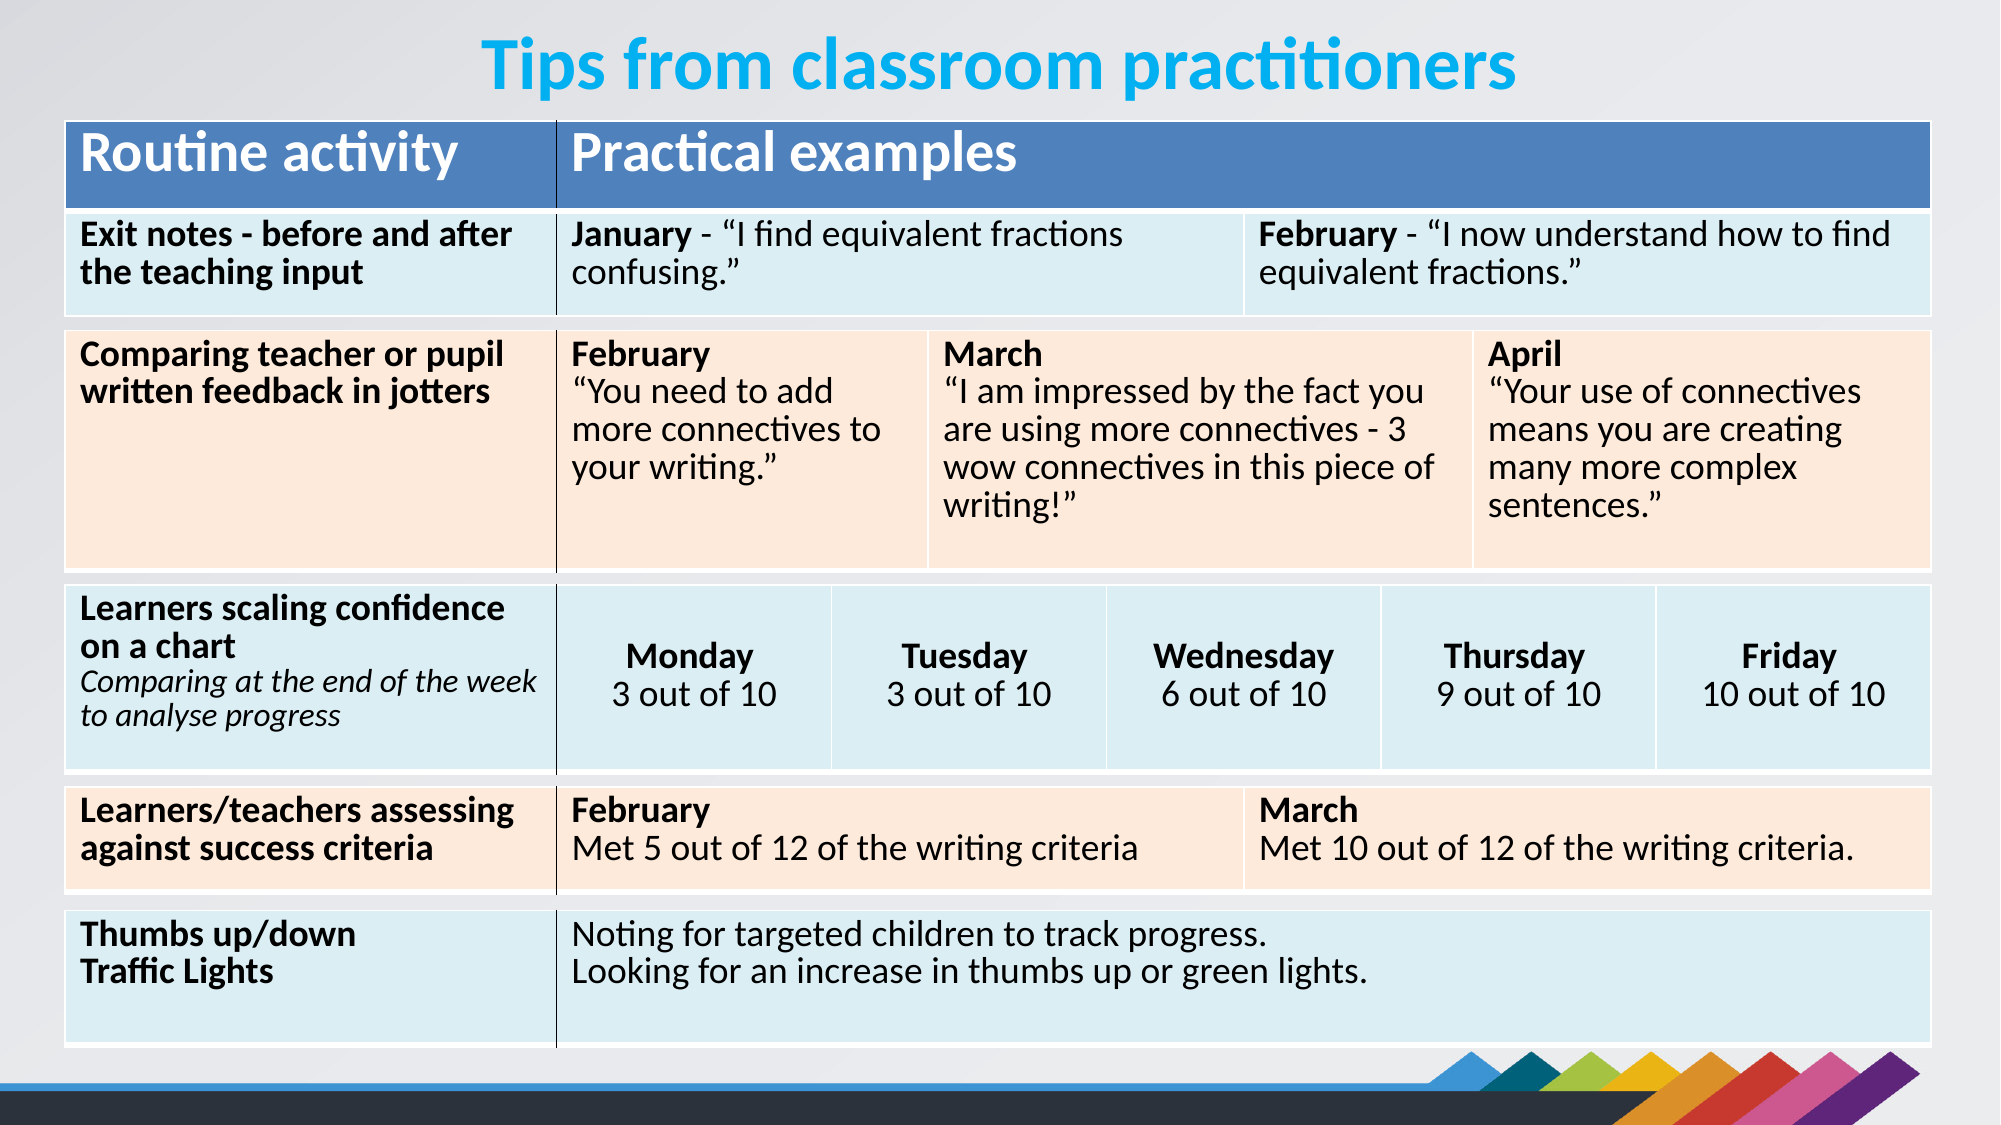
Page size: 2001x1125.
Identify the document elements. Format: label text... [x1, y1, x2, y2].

table_header Routine activity [66, 122, 556, 208]
table_header April “Your use of connectives means you are creating many more complex sentences.” [1474, 331, 1930, 568]
table_header Wednesday 6 out of 10 [1107, 586, 1380, 769]
table_cell Exit notes - before and after the teaching input [66, 214, 556, 315]
table_header Thumbs up/down Traffic Lights [66, 911, 556, 1042]
table_header Tuesday 3 out of 10 [832, 586, 1106, 769]
table_header March “I am impressed by the fact you are using more connectives - 3 wow connectives in this piece of writing!” [929, 331, 1472, 568]
text_box Tips from classroom practitioners [0, 7, 2000, 112]
table_header February “You need to add more connectives to your writing.” [557, 331, 927, 568]
table_header February Met 5 out of 12 of the writing criteria [557, 788, 1243, 889]
table_header Learners scaling confidence on a chart Comparing at the end of the week to analyse progress [66, 586, 556, 769]
table_header Thursday 9 out of 10 [1382, 586, 1655, 769]
table_header Learners/teachers assessing against success criteria [66, 788, 556, 889]
table_cell February - “I now understand how to find equivalent fractions.” [1245, 214, 1930, 315]
table_header Comparing teacher or pupil written feedback in jotters [66, 331, 556, 568]
table_header Noting for targeted children to track progress. Looking for an increase in thumbs up or green lights. [557, 911, 1930, 1042]
picture [0, 0, 2001, 1125]
table_header Practical examples [557, 122, 1930, 208]
table_header Monday 3 out of 10 [557, 586, 831, 769]
table_header Friday 10 out of 10 [1657, 586, 1930, 769]
table_header March Met 10 out of 12 of the writing criteria. [1245, 788, 1930, 889]
table_cell January - “I find equivalent fractions confusing.” [557, 214, 1243, 315]
